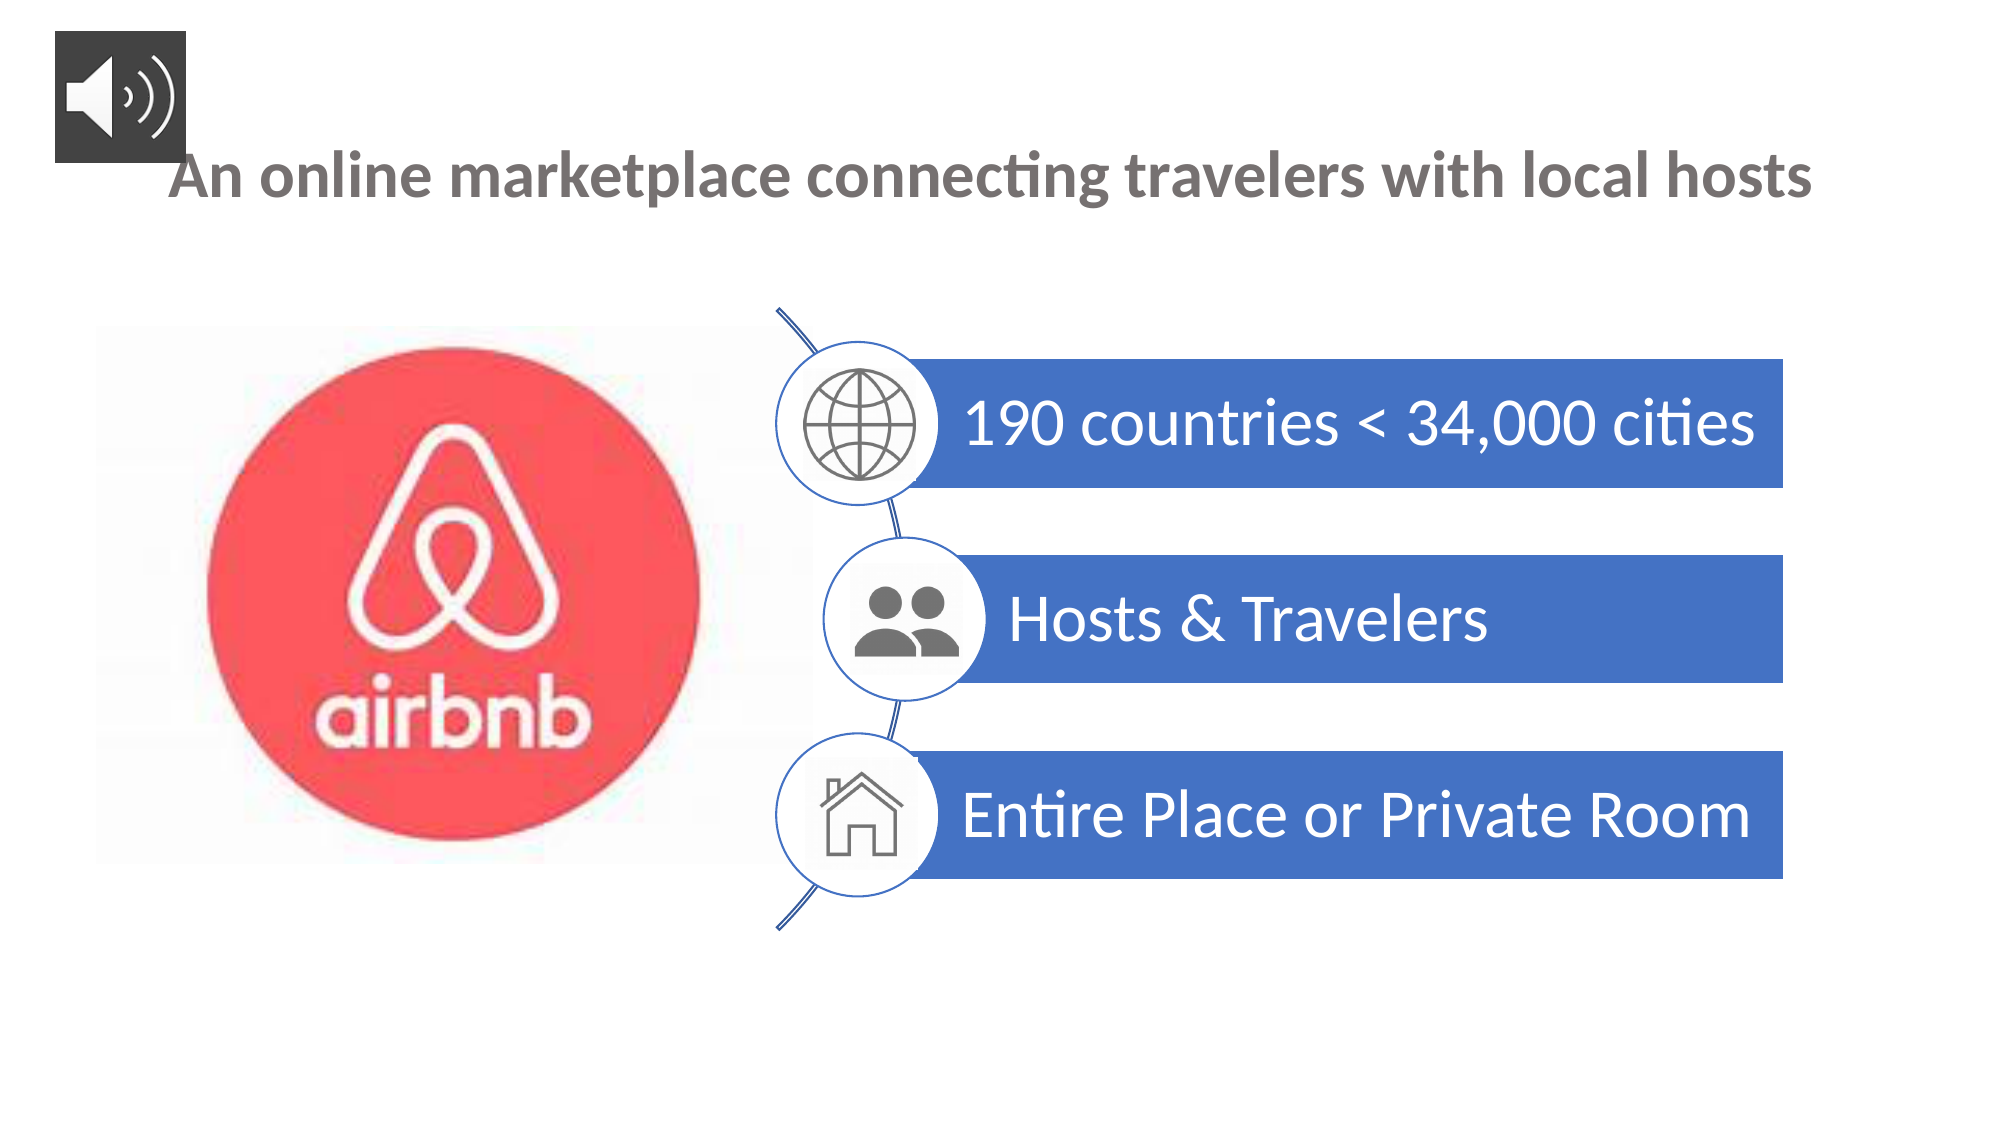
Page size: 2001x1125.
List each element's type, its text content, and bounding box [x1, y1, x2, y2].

picture [850, 563, 963, 675]
picture [53, 30, 187, 164]
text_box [767, 292, 1793, 946]
picture [805, 757, 917, 870]
picture [803, 368, 916, 481]
picture [96, 326, 767, 864]
text_box An online marketplace connecting travelers with local hosts [153, 123, 1841, 219]
